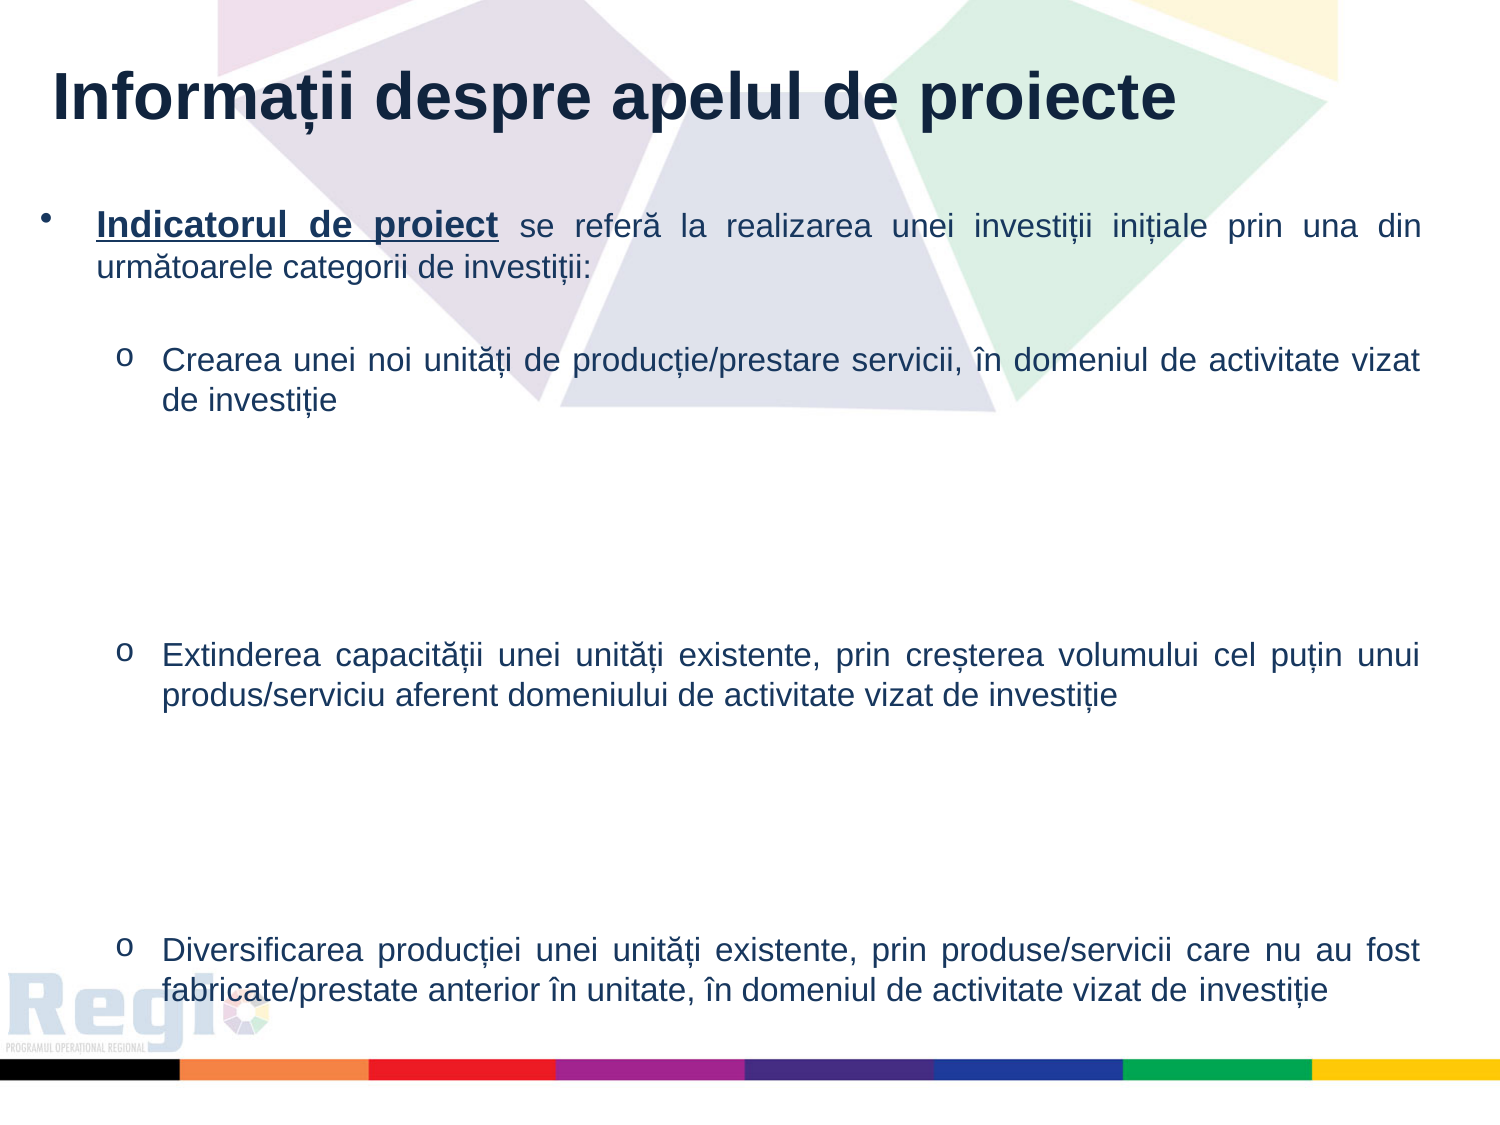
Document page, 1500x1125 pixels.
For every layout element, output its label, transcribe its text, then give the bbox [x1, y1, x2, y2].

list Indicatorul de proiect se referă la realizarea unei investiții inițiale prin una din următoarele categorii de investiții: Crearea unei noi unități de producție/prestare servicii, în domeniul de activitate vizat de investiție Extinderea capacității unei unități existente, prin creșterea volumului cel puțin unui produs/serviciu aferent domeniului de activitate vizat de investiție Diversificarea producției unei unități existente, prin produse/servicii care nu au fost fabricate/prestate anterior în unitate, în domeniul de activitate vizat de investiție [24, 149, 1438, 1038]
picture [0, 0, 1500, 1125]
title Informații despre apelul de proiecte [37, 45, 1488, 175]
